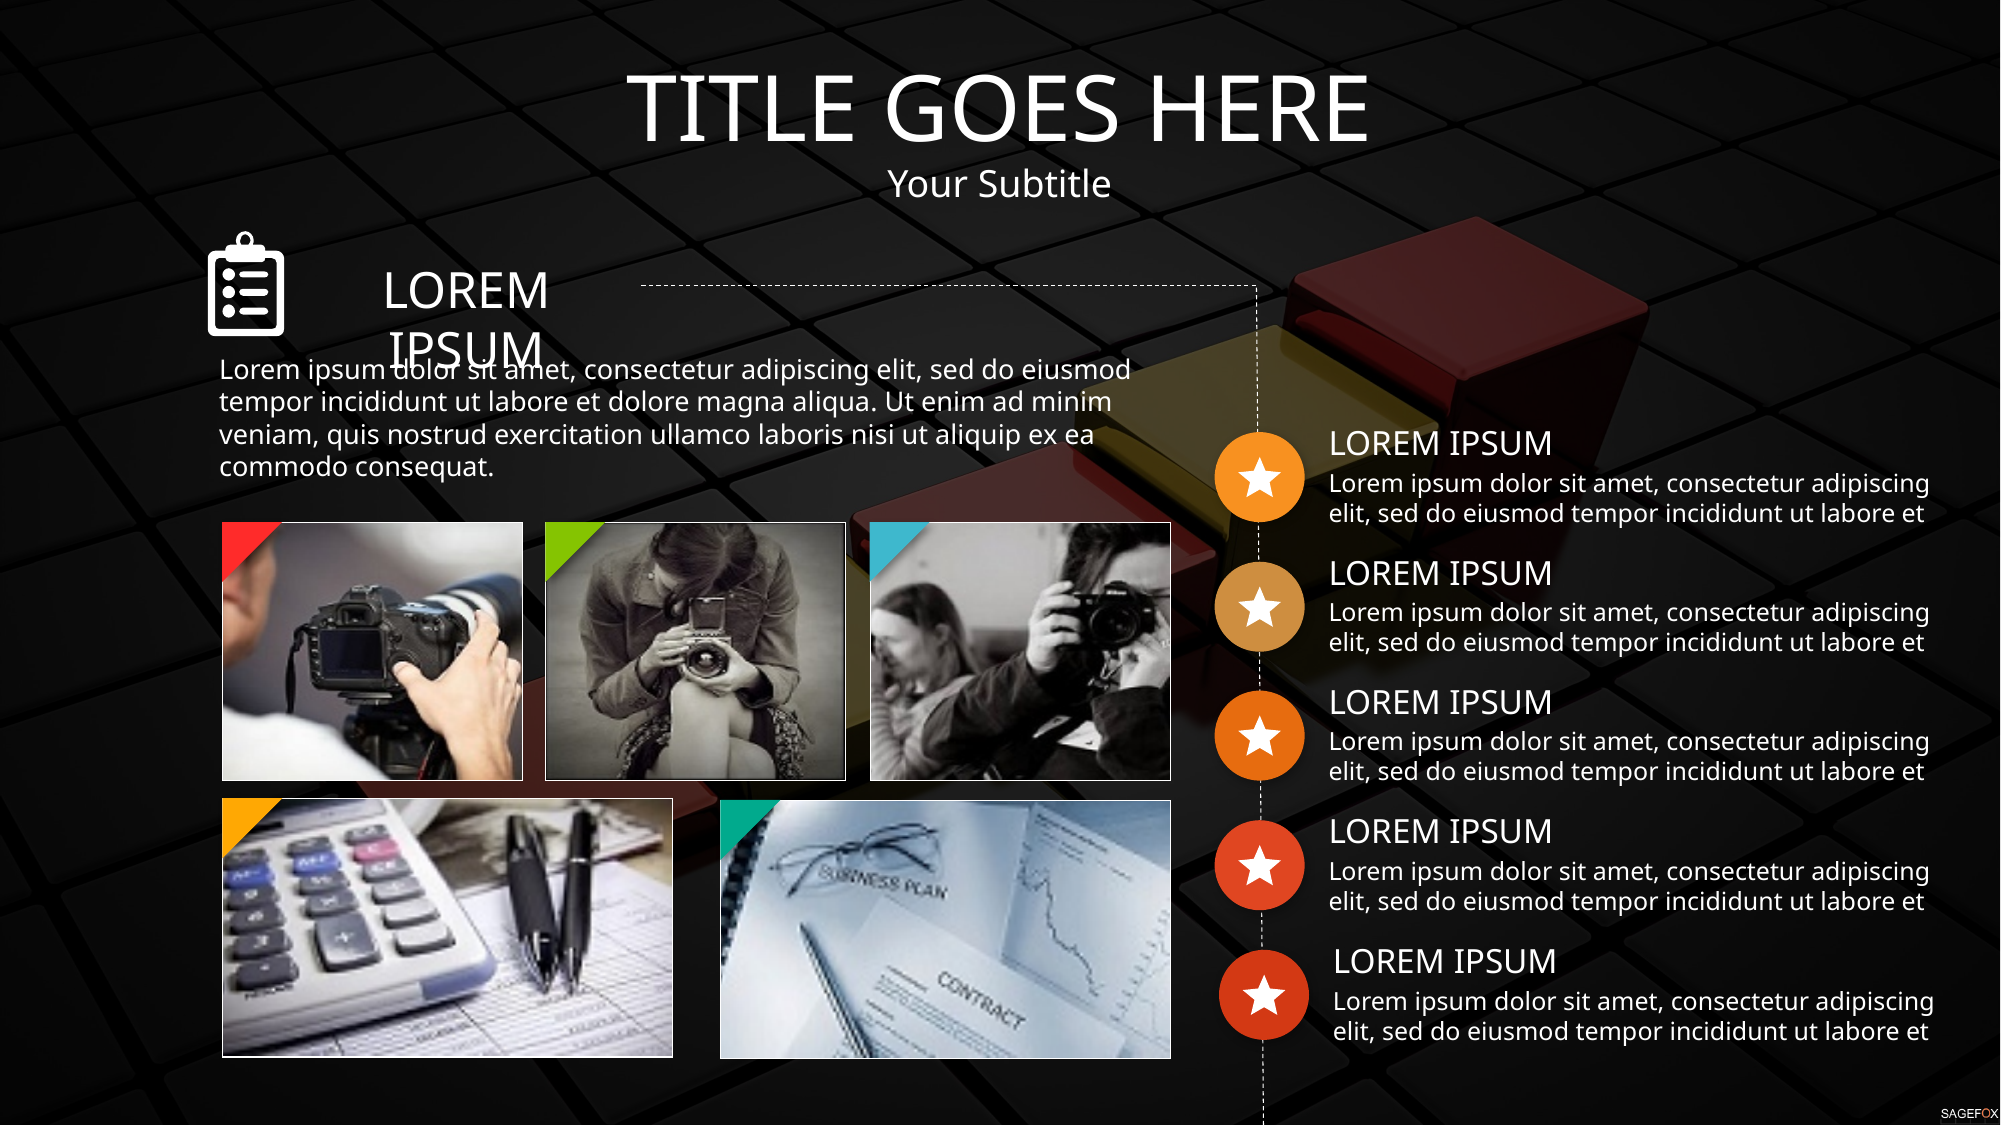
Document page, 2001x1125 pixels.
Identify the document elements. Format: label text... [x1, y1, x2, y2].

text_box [1256, 781, 1264, 820]
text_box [1256, 911, 1264, 949]
text_box [221, 797, 285, 861]
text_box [1214, 432, 1305, 523]
text_box [719, 799, 1171, 1060]
text_box LOREM IPSUM Lorem ipsum dolor sit amet, consectetur adipiscing elit, sed do eiusmod tempor incididunt ut labore et [1318, 546, 1953, 662]
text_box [1218, 949, 1309, 1040]
text_box LOREM IPSUM Lorem ipsum dolor sit amet, consectetur adipiscing elit, sed do eiusmod tempor incididunt ut labore et [1318, 417, 1953, 533]
picture [0, 0, 2001, 1125]
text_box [1214, 820, 1305, 911]
text_box LOREM IPSUM Lorem ipsum dolor sit amet, consectetur adipiscing elit, sed do eiusmod tempor incididunt ut labore et [1318, 675, 1953, 791]
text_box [1214, 561, 1305, 652]
text_box [719, 798, 783, 863]
text_box [544, 521, 608, 585]
text_box [868, 521, 933, 585]
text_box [1214, 690, 1305, 781]
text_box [207, 231, 285, 337]
text_box [869, 521, 1171, 782]
text_box Lorem ipsum dolor sit amet, consectetur adipiscing elit, sed do eiusmod tempor incididunt ut labore et dolore magna aliqua. Ut enim ad minim veniam, quis nostrud exercitation ullamco laboris nisi ut aliquip ex ea commodo consequat. [204, 344, 1168, 490]
text_box TITLE GOES HERE Your Subtitle [548, 42, 1452, 212]
text_box LOREM IPSUM Lorem ipsum dolor sit amet, consectetur adipiscing elit, sed do eiusmod tempor incididunt ut labore et [1322, 935, 1958, 1050]
text_box [221, 521, 523, 782]
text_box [1256, 287, 1264, 432]
text_box [545, 521, 847, 782]
text_box LOREM IPSUM Lorem ipsum dolor sit amet, consectetur adipiscing elit, sed do eiusmod tempor incididunt ut labore et [1318, 805, 1953, 921]
text_box [221, 521, 285, 585]
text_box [1256, 1040, 1264, 1125]
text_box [1256, 523, 1264, 561]
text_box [1256, 652, 1264, 690]
text_box [221, 798, 673, 1058]
text_box LOREM IPSUM [292, 250, 642, 344]
